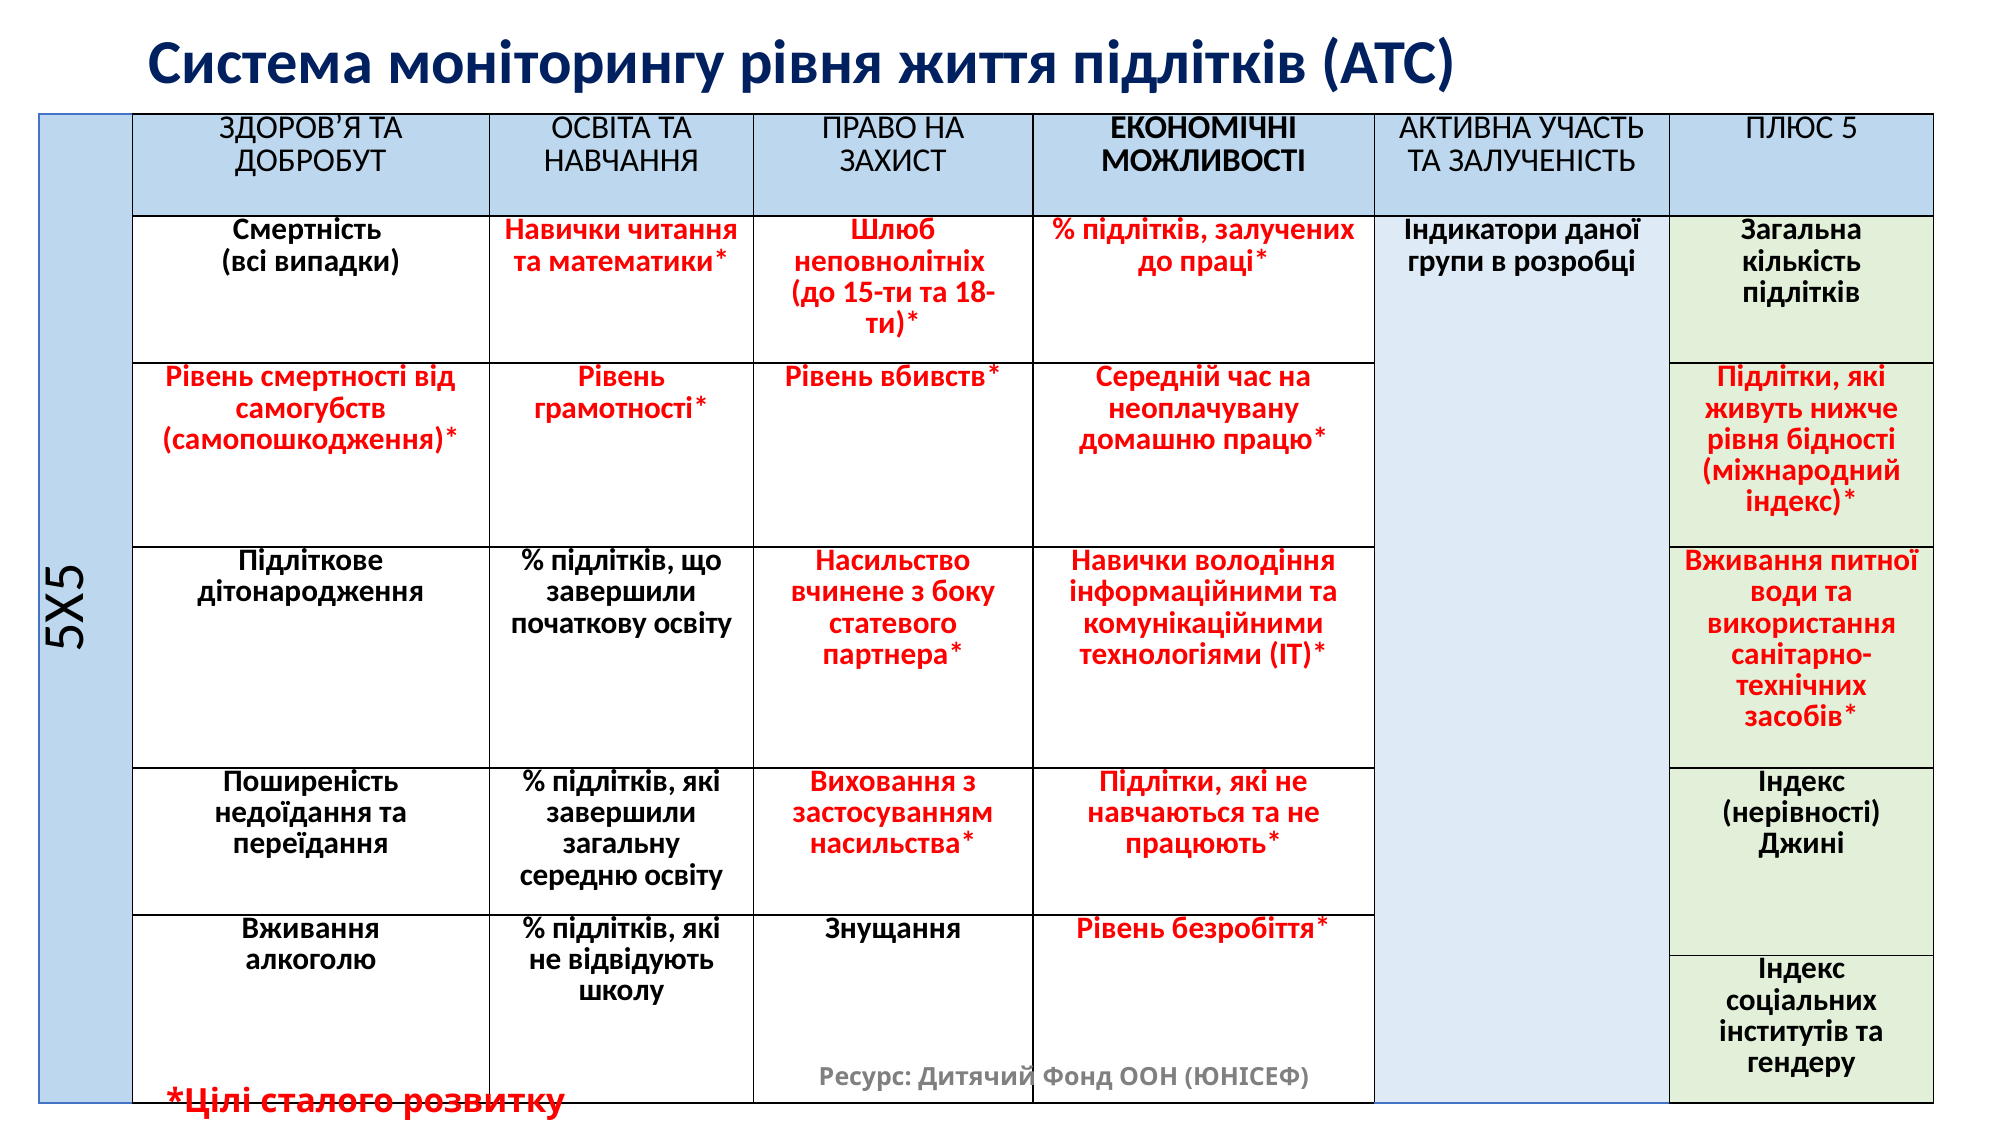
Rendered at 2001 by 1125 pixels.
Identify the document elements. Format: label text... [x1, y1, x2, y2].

table_header АКТИВНА УЧАСТЬ ТА ЗАЛУЧЕНІСТЬ [1375, 128, 1669, 215]
text_box Ресурс: Дитячий Фонд ООН (ЮНІСЕФ) [642, 1011, 1486, 1125]
table_cell Вживання питної води та використання санітарно-технічних засобів* [1670, 548, 1933, 767]
table_cell Виховання з застосуванням насильства* [754, 769, 1032, 914]
table_cell Рівень грамотності* [490, 364, 753, 546]
table_cell Рівень вбивств* [754, 364, 1032, 546]
table_cell Підліткове дітонародження [133, 548, 489, 767]
table_cell Знущання [754, 916, 1032, 1011]
table_header ЕКОНОМІЧНІ МОЖЛИВОСТІ [1034, 128, 1374, 215]
table_header ПРАВО НА ЗАХИСТ [754, 128, 1032, 215]
table_cell Рівень безробіття* [1034, 916, 1374, 1011]
table_cell Загальна кількість підлітків [1670, 217, 1933, 362]
table_header ПЛЮС 5 [1670, 128, 1933, 215]
title Система моніторингу рівня життя підлітків (АТС) [133, 0, 1934, 128]
table_cell Навички читання та математики* [490, 217, 753, 362]
table_cell Середній час на неоплачувану домашню працю* [1034, 364, 1374, 546]
table_cell Індекс (нерівності) Джині [1670, 769, 1933, 955]
table_cell Підлітки, які живуть нижче рівня бідності (міжнародний індекс)* [1670, 364, 1933, 546]
table_header 5X5 [40, 115, 132, 1035]
table_header ЗДОРОВ’Я ТА ДОБРОБУТ [133, 128, 489, 215]
text_box *Цілі сталого розвитку [0, 1035, 642, 1125]
table_cell % підлітків, які не відвідують школу [490, 916, 753, 1035]
table_cell Вживання алкоголю [133, 916, 489, 1035]
table_cell Насильство вчинене з боку статевого партнера* [754, 548, 1032, 767]
table_cell Індикатори даної групи в розробці [1375, 217, 1669, 1102]
table_cell Рівень смертності від самогубств (самопошкодження)* [133, 364, 489, 546]
table_cell Смертність (всі випадки) [133, 217, 489, 362]
table_cell Індекс соціальних інститутів та гендеру [1670, 956, 1933, 1102]
table_header ОСВІТА ТА НАВЧАННЯ [490, 128, 753, 215]
table_cell % підлітків, що завершили початкову освіту [490, 548, 753, 767]
table_cell Підлітки, які не навчаються та не працюють* [1034, 769, 1374, 914]
table_cell % підлітків, залучених до праці* [1034, 217, 1374, 362]
table_cell Навички володіння інформаційними та комунікаційними технологіями (ІТ)* [1034, 548, 1374, 767]
table_cell Шлюб неповнолітніх (до 15-ти та 18-ти)* [754, 217, 1032, 362]
table_cell Поширеність недоїдання та переїдання [133, 769, 489, 914]
table_cell % підлітків, які завершили загальну середню освіту [490, 769, 753, 914]
